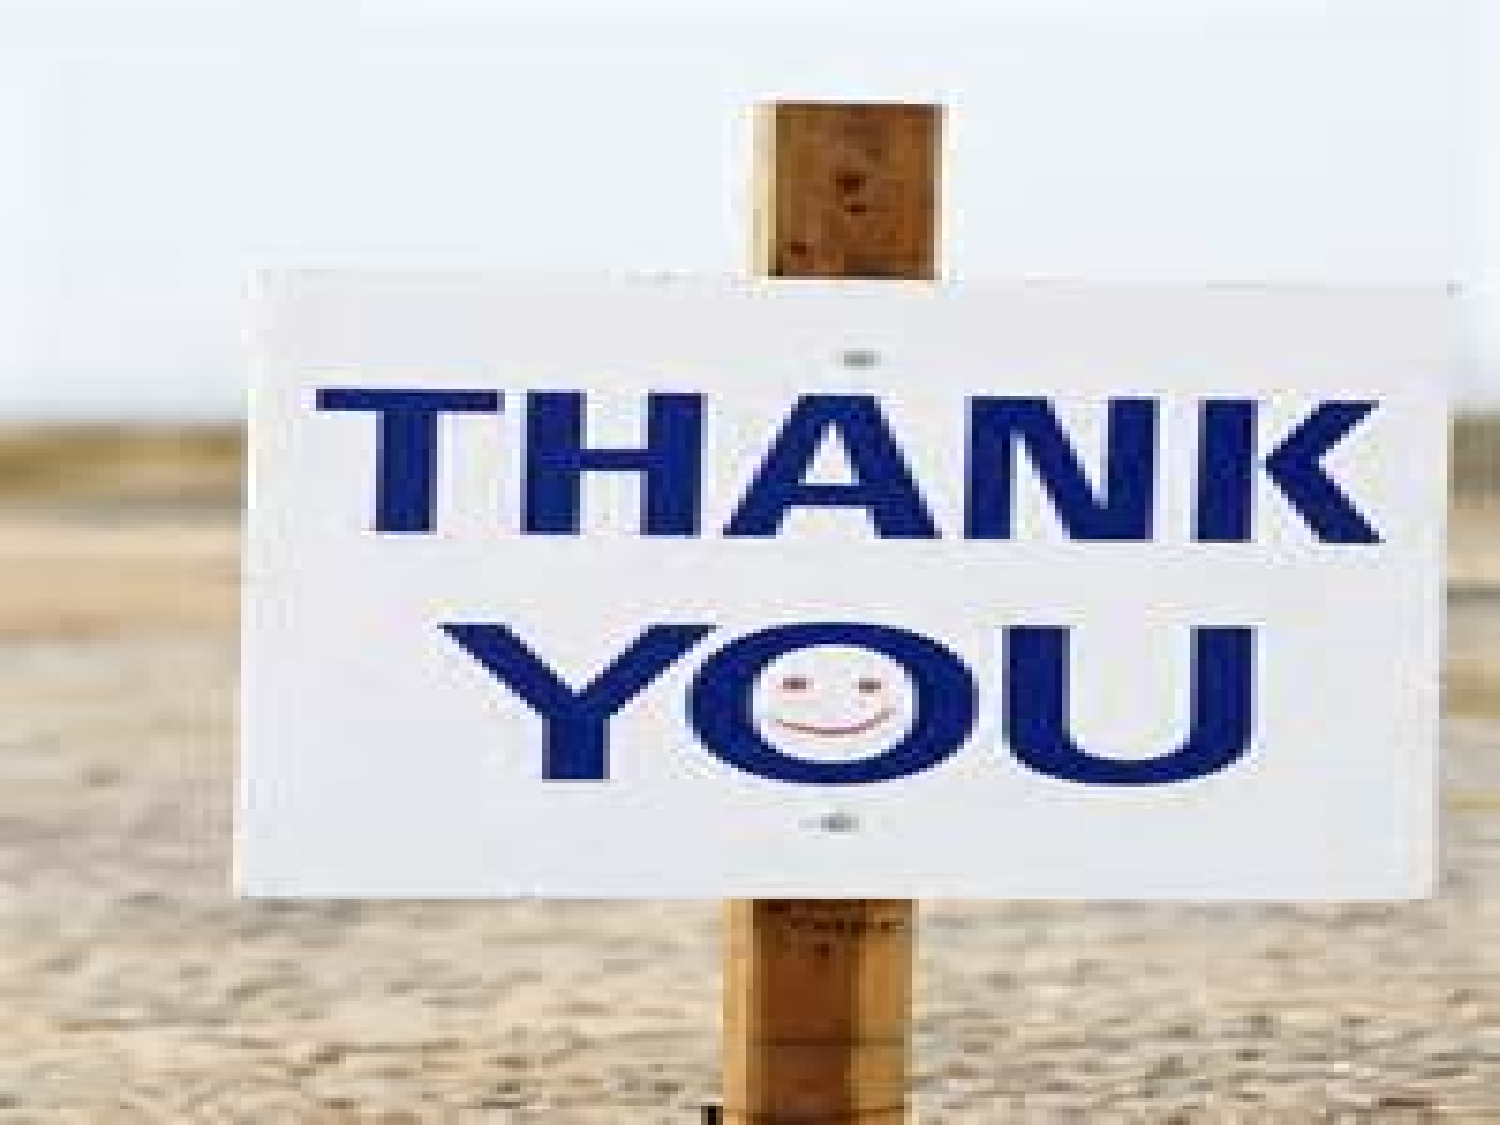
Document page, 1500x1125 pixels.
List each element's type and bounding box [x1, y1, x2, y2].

list [0, 0, 1500, 1125]
